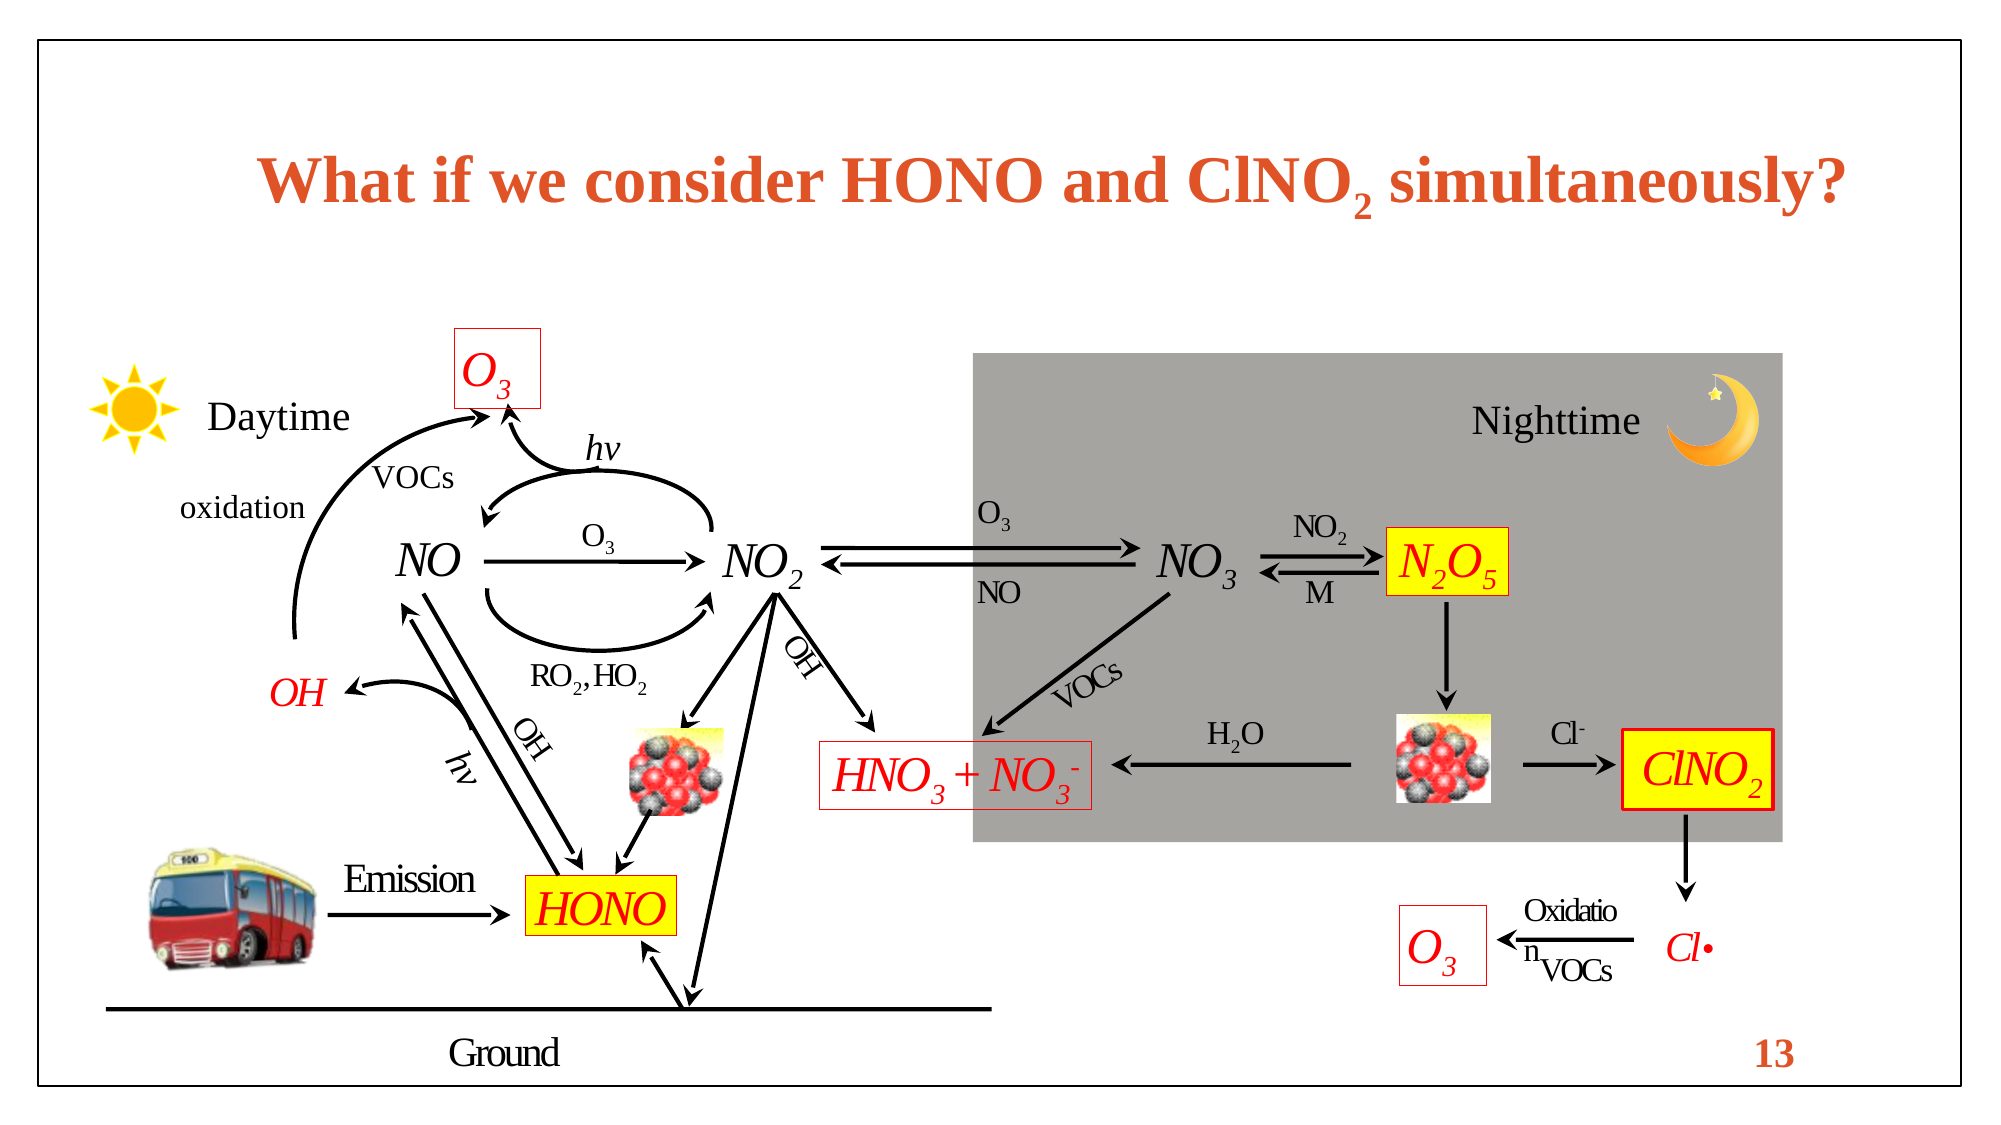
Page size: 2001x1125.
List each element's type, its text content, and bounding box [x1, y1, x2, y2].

text_box HNO3 + NO3- [819, 741, 1092, 810]
text_box O3 [454, 328, 541, 409]
text_box [500, 403, 600, 473]
text_box NO [976, 570, 1034, 611]
text_box Cl• [1647, 919, 1734, 970]
text_box [87, 376, 182, 456]
text_box [563, 847, 584, 871]
text_box [1496, 934, 1508, 946]
text_box N2O5 [1386, 527, 1509, 596]
text_box M [1305, 573, 1343, 611]
picture [1665, 372, 1761, 468]
text_box NO2 [1292, 504, 1348, 550]
text_box [981, 715, 1005, 737]
text_box OH [258, 665, 336, 716]
text_box [1363, 546, 1384, 567]
text_box [497, 588, 715, 652]
picture [134, 832, 337, 1002]
text_box oxidation [164, 477, 321, 533]
text_box [615, 851, 635, 875]
text_box H2O [1192, 704, 1294, 764]
text_box [640, 940, 661, 964]
text_box NO3 [1143, 527, 1246, 596]
text_box VOCs [1524, 940, 1663, 996]
text_box HONO [525, 875, 677, 936]
picture [1396, 714, 1492, 803]
text_box O3 [1399, 905, 1487, 986]
text_box Ground [423, 1024, 586, 1075]
text_box [1120, 537, 1141, 559]
slide_number 13 [1530, 1020, 1811, 1081]
text_box [126, 362, 143, 384]
text_box OH [504, 707, 576, 785]
text_box [680, 709, 701, 726]
text_box [1675, 881, 1697, 903]
text_box OH [803, 625, 847, 684]
text_box Oxidation [1508, 880, 1647, 976]
text_box Daytime [192, 381, 379, 447]
text_box [684, 551, 706, 573]
text_box OH [775, 630, 841, 704]
picture [628, 727, 724, 816]
text_box Emission [339, 850, 492, 901]
text_box [1595, 754, 1617, 776]
text_box [343, 676, 473, 753]
text_box O3 [977, 490, 1011, 536]
text_box hν [585, 423, 623, 469]
text_box [489, 904, 511, 926]
text_box [1436, 690, 1457, 711]
text_box [683, 984, 704, 1007]
text_box NO2 [709, 527, 812, 596]
text_box O3 [581, 528, 615, 559]
text_box [971, 352, 1784, 844]
text_box [1111, 754, 1132, 776]
text_box [820, 554, 842, 575]
text_box Cl- [1535, 703, 1617, 759]
text_box VOCs [1027, 621, 1167, 733]
text_box [1258, 562, 1280, 584]
text_box hν [437, 741, 496, 797]
text_box [854, 709, 876, 733]
text_box VOCs [356, 448, 470, 503]
text_box [494, 469, 713, 532]
text_box RO2, HO2 [529, 653, 675, 699]
text_box Nighttime [1446, 385, 1660, 451]
text_box ClNO2 [1622, 729, 1774, 810]
text_box [293, 407, 498, 640]
text_box What if we consider HONO and ClNO2 simultaneously? [241, 128, 1865, 235]
